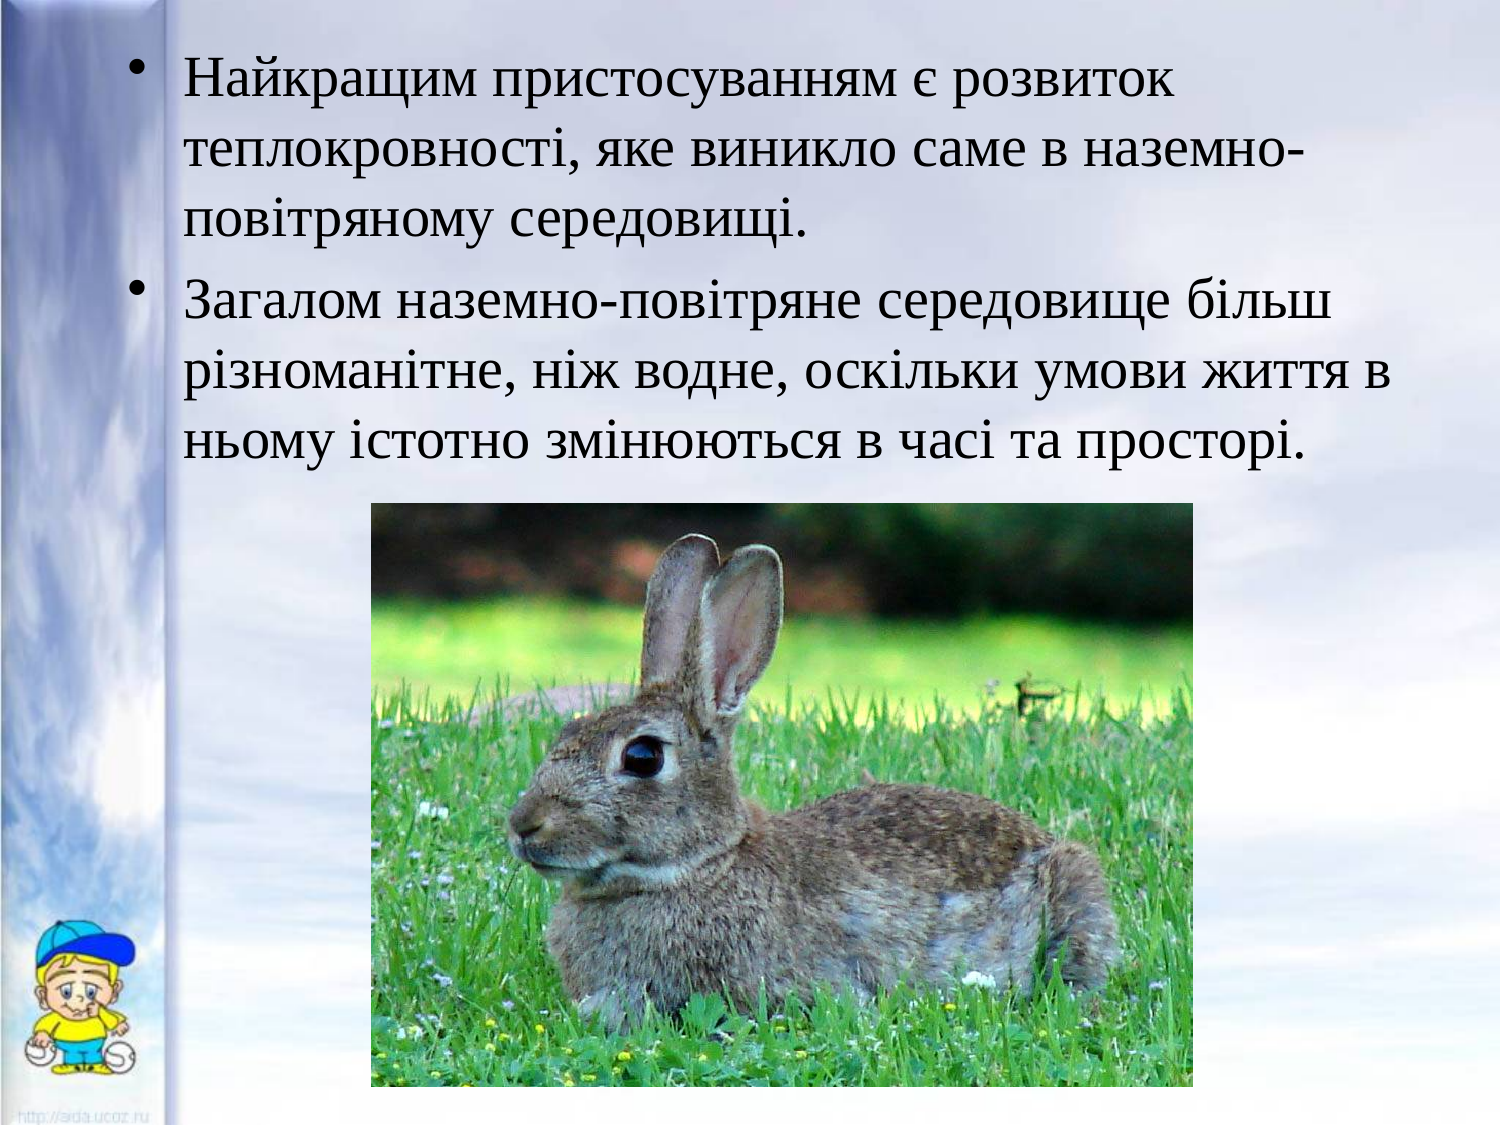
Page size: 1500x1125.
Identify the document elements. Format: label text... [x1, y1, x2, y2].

list Найкращим пристосуванням є розвиток теплокровності, яке виникло саме в наземно-повітряному середовищі. Загалом наземно-повітряне середовище більш різноманітне, ніж водне, оскільки умови життя в ньому істотно змінюються в часі та просторі. [111, 30, 1454, 787]
picture [0, 0, 1500, 1125]
